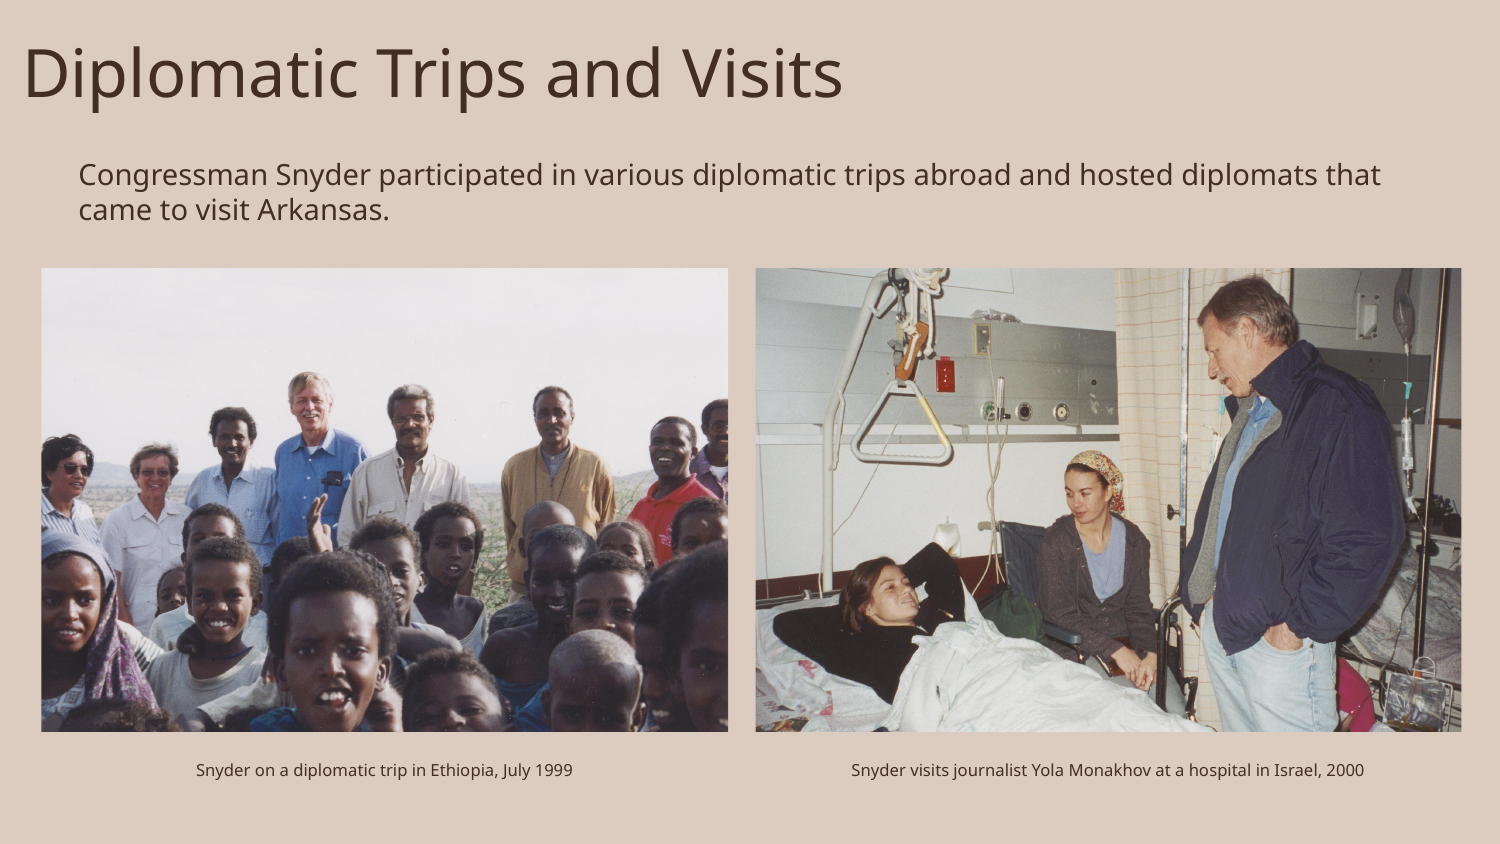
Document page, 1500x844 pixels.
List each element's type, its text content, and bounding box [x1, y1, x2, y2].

text_box Diplomatic Trips and Visits [7, 16, 1042, 127]
picture [41, 268, 729, 732]
text_box Congressman Snyder participated in various diplomatic trips abroad and hosted diplomats that came to visit Arkansas. [63, 141, 1437, 242]
text_box Snyder visits journalist Yola Monakhov at a hospital in Israel, 2000 [755, 749, 1462, 790]
text_box Snyder on a diplomatic trip in Ethiopia, July 1999 [41, 749, 729, 790]
picture [755, 268, 1462, 732]
